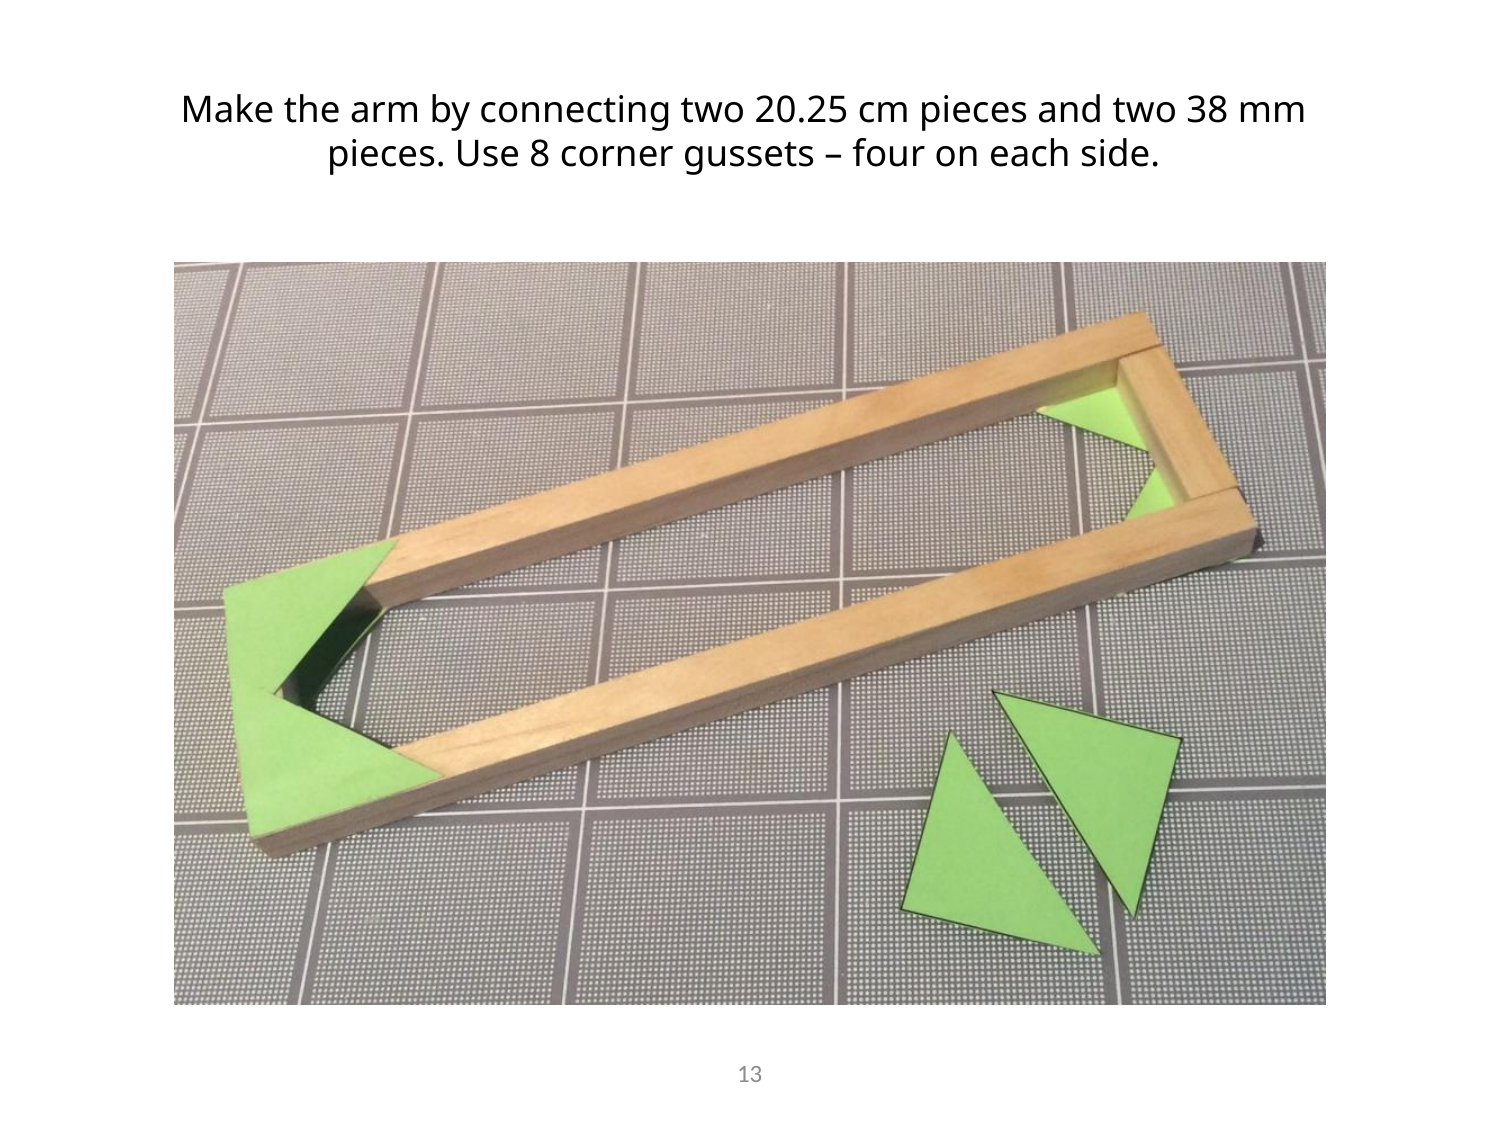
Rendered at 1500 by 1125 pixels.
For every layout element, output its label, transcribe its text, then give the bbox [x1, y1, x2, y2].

footer 13 [512, 1042, 988, 1103]
title Make the arm by connecting two 20.25 cm pieces and two 38 mm pieces. Use 8 corner gussets – four on each side. [112, 78, 1376, 221]
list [173, 262, 1327, 1006]
